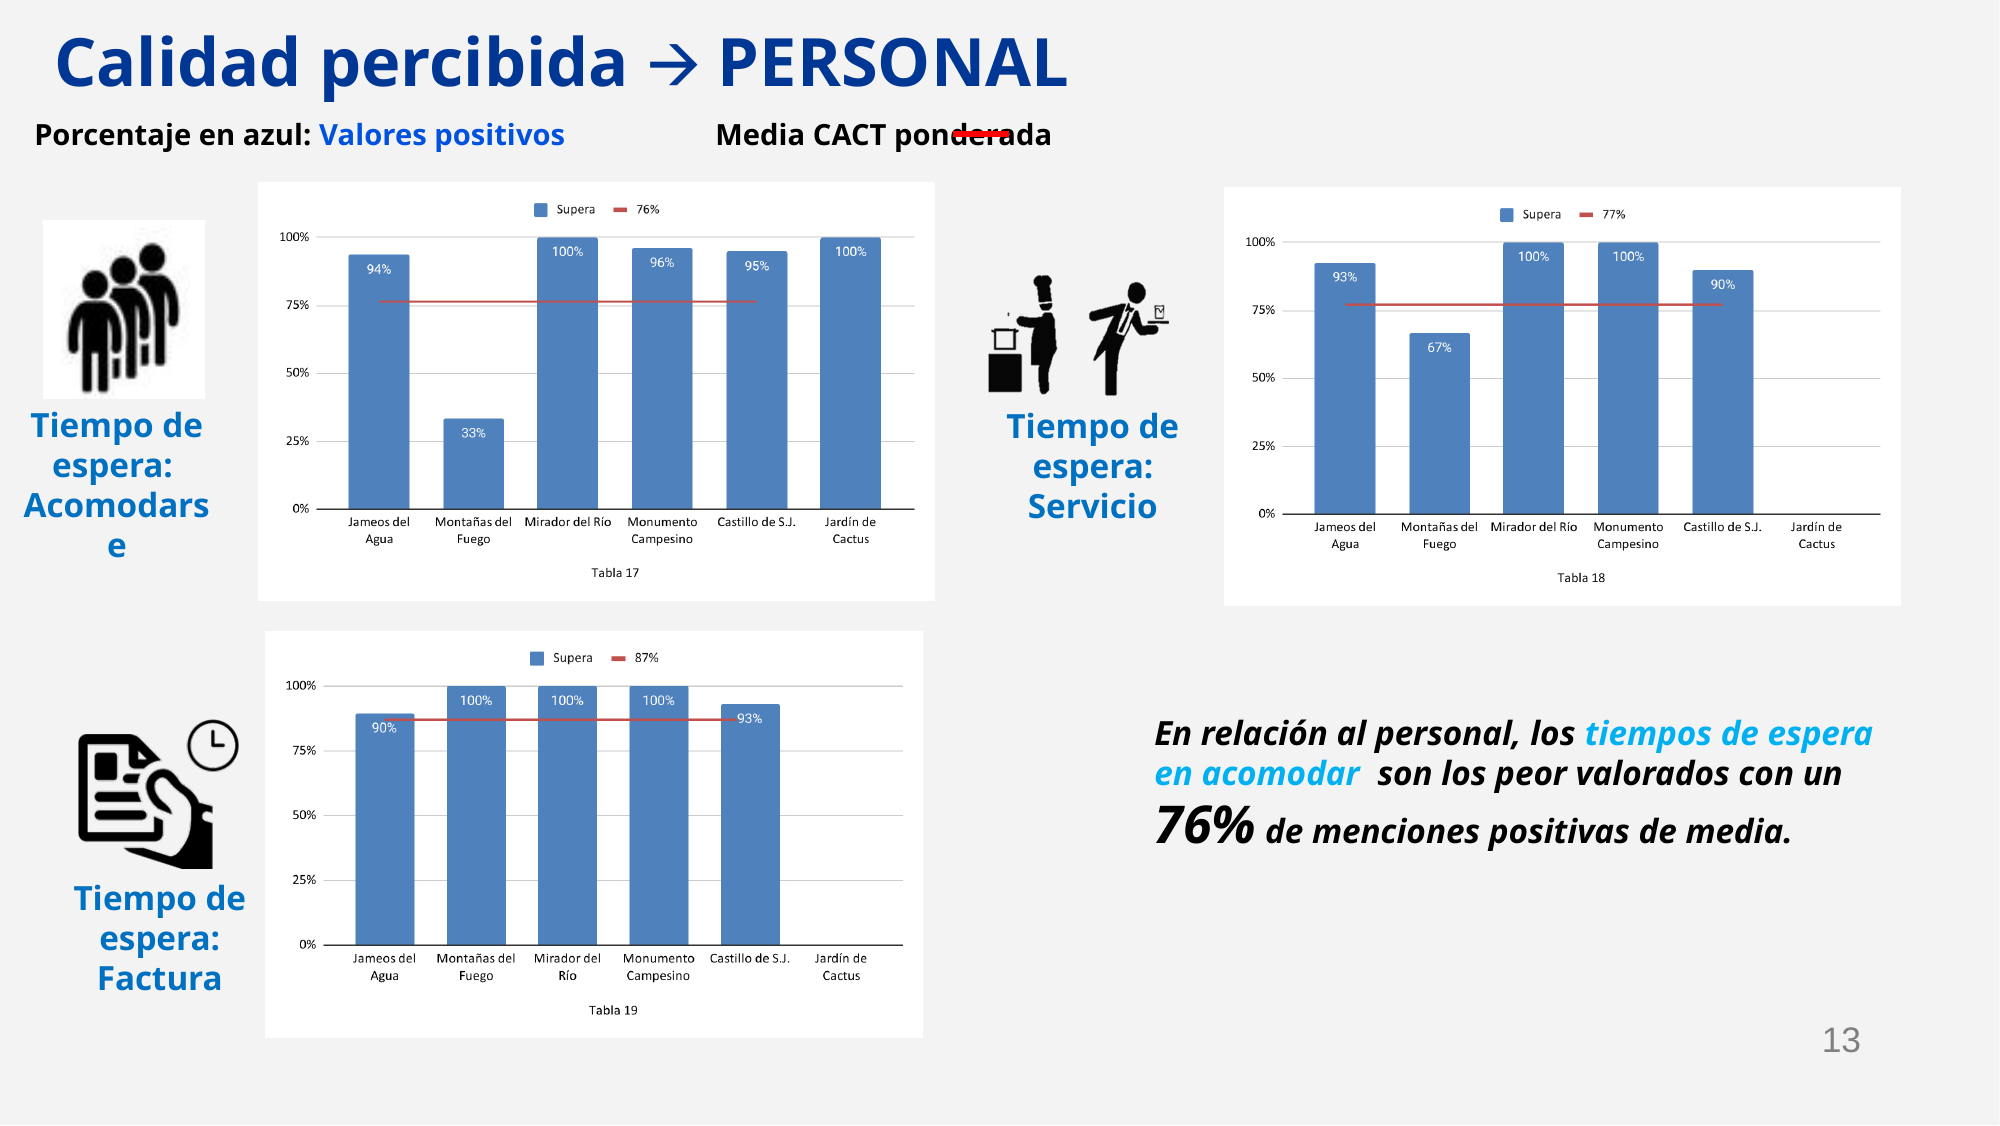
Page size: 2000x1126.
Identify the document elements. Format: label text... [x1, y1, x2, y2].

text_box Tiempo de espera: Servicio [976, 398, 1210, 535]
picture [976, 267, 1175, 411]
text_box Calidad percibida 🡪 PERSONAL [54, 0, 1225, 109]
picture [42, 219, 206, 399]
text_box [1139, 704, 1946, 911]
text_box Porcentaje en azul: Valores positivos Media CACT ponderada [19, 109, 1988, 158]
picture [258, 182, 936, 602]
slide_number ‹#› [1412, 1008, 1880, 1069]
picture [78, 715, 240, 869]
picture [1224, 186, 1901, 606]
text_box Tiempo de espera: Acomodarse [0, 397, 234, 534]
text_box Tiempo de espera: Factura [42, 869, 260, 1006]
picture [265, 630, 924, 1038]
